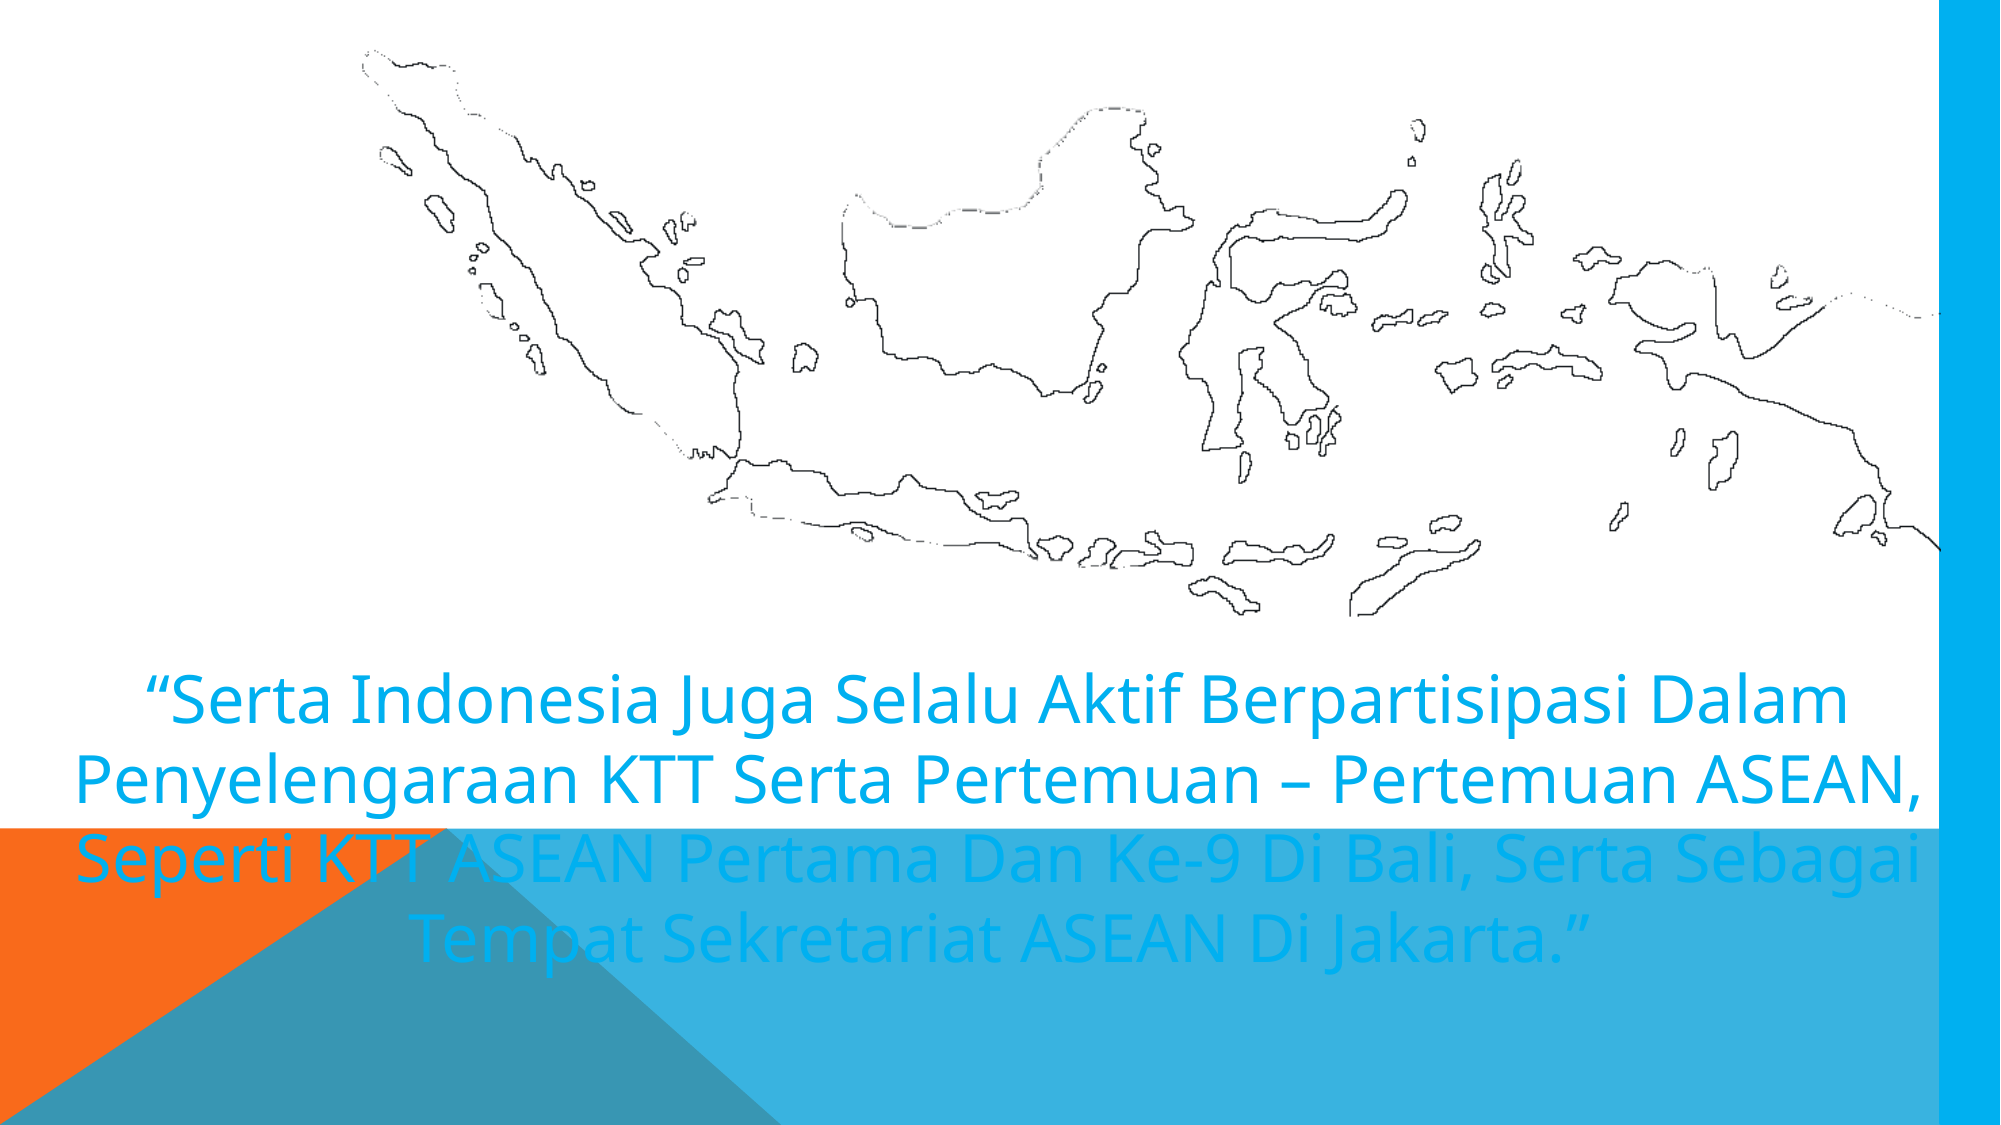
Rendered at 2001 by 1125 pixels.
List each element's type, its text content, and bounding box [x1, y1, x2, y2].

text_box “Serta Indonesia Juga Selalu Aktif Berpartisipasi Dalam Penyelengaraan KTT Serta Pertemuan – Pertemuan ASEAN, Seperti KTT ASEAN Pertama Dan Ke-9 Di Bali, Serta Sebagai Tempat Sekretariat ASEAN Di Jakarta.” [29, 649, 1971, 984]
picture [342, 0, 1938, 648]
text_box [1939, 0, 2000, 1125]
